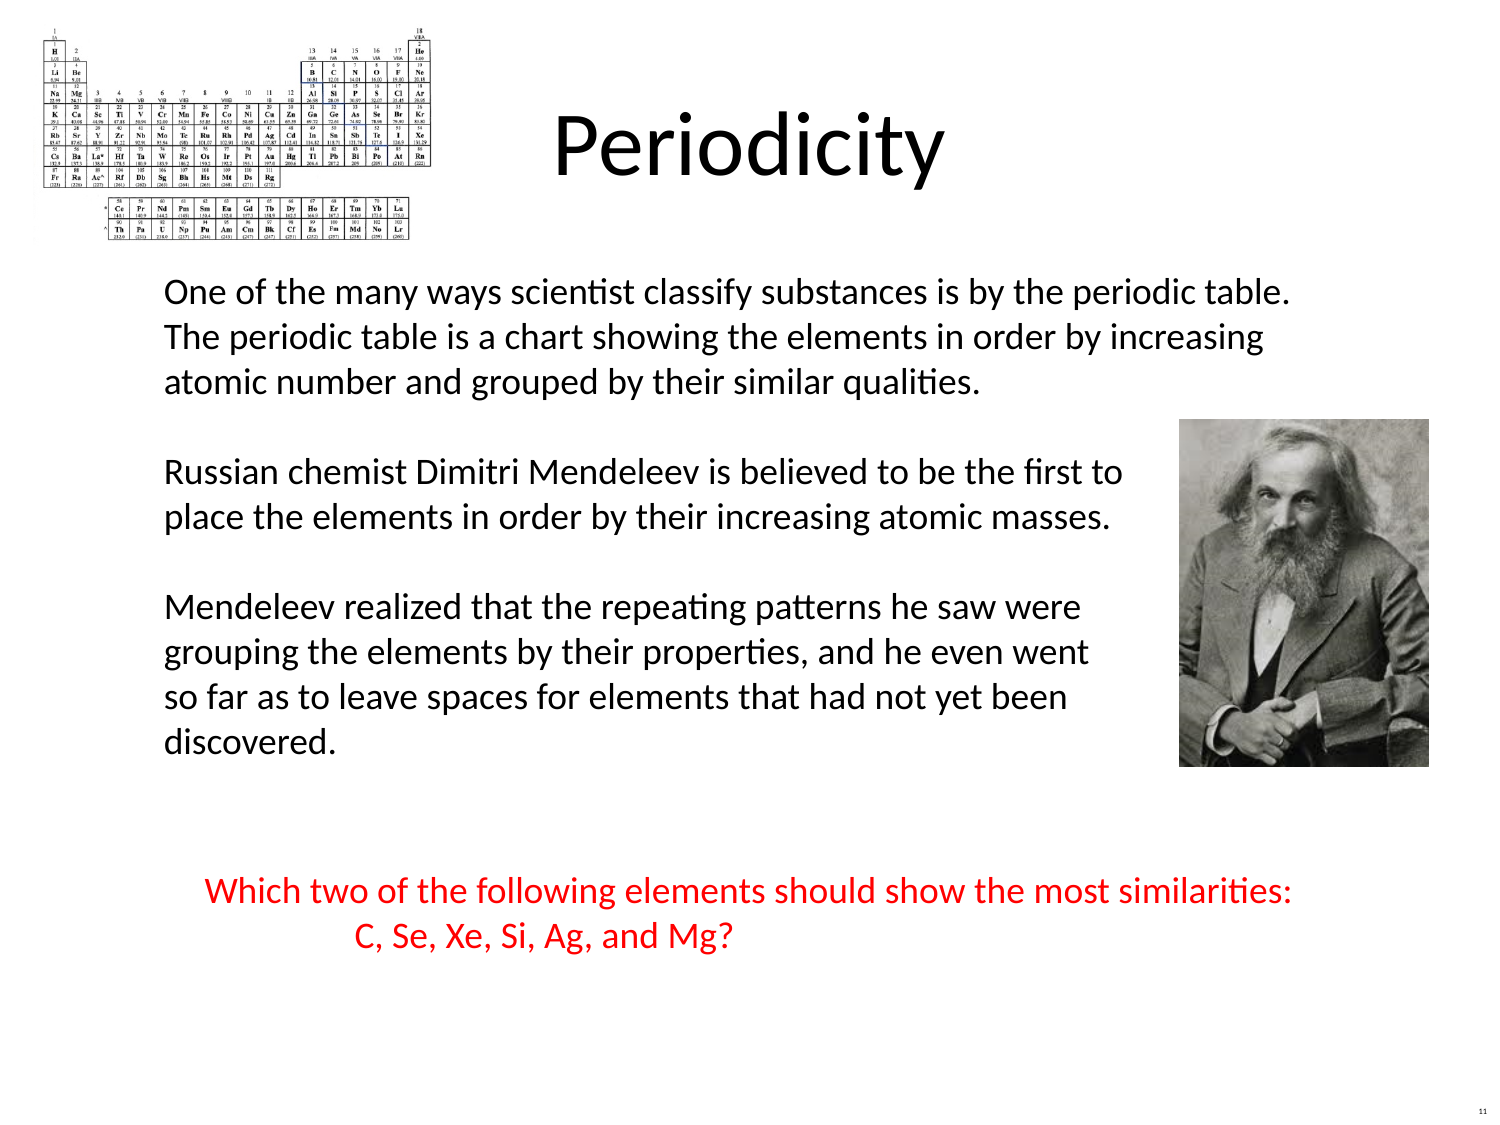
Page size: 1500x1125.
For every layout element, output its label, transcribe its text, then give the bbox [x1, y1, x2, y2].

text_box One of the many ways scientist classify substances is by the periodic table. The periodic table is a chart showing the elements in order by increasing atomic number and grouped by their similar qualities. Russian chemist Dimitri Mendeleev is believed to be the first to place the elements in order by their increasing atomic masses. Mendeleev realized that the repeating patterns he saw were grouping the elements by their properties, and he even went so far as to leave spaces for elements that had not yet been discovered. [149, 259, 1325, 770]
picture [33, 18, 436, 247]
text_box Which two of the following elements should show the most similarities: C, Se, Xe, Si, Ag, and Mg? [189, 858, 1309, 964]
text_box 11 [1463, 1098, 1500, 1124]
picture [1179, 419, 1429, 767]
title Periodicity [440, 45, 1425, 233]
